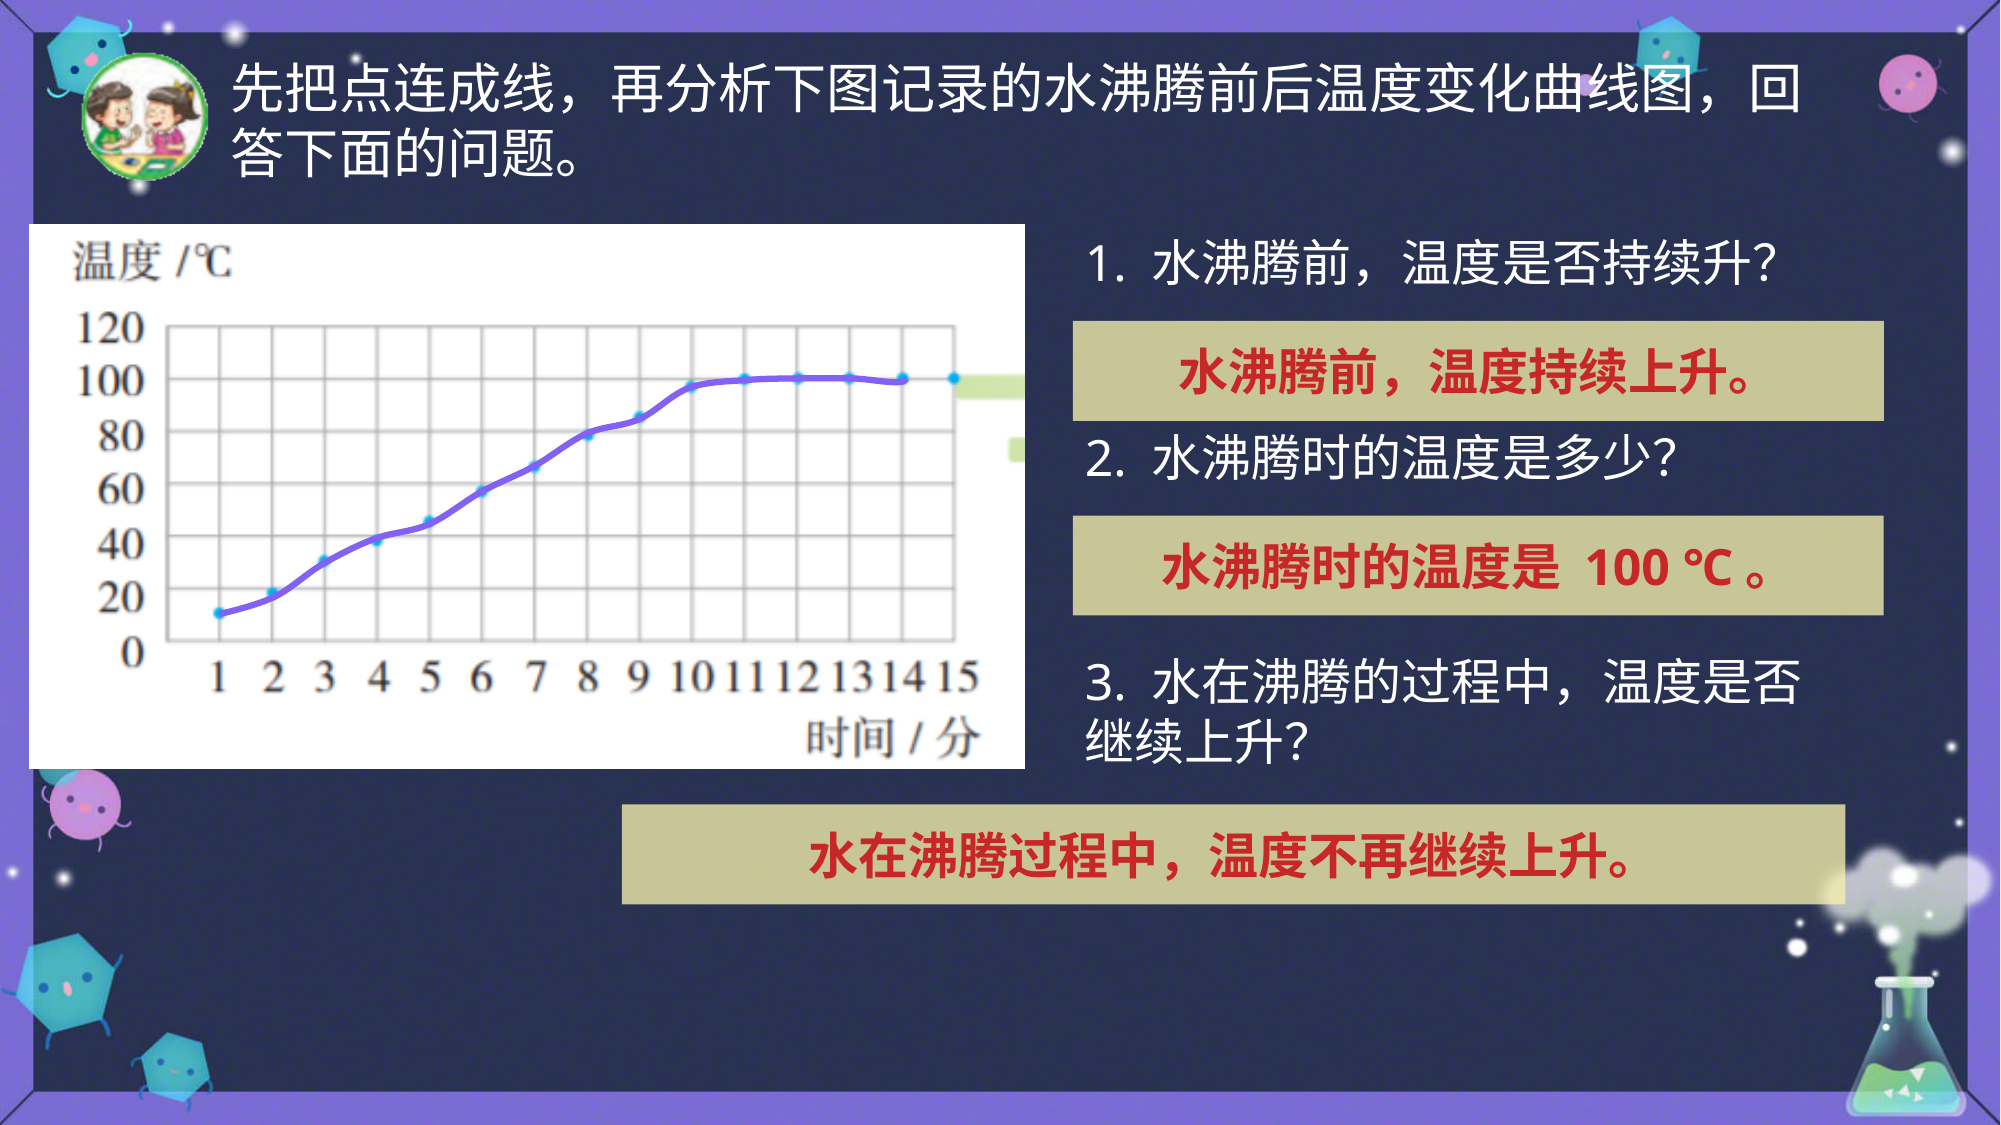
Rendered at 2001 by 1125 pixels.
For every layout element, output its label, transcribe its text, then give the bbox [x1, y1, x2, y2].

text_box 水在沸腾过程中，温度不再继续上升。 [621, 804, 1846, 905]
text_box 3. 水在沸腾的过程中，温度是否继续上升？ [1070, 642, 1846, 804]
text_box 水沸腾时的温度是 100 ℃。 [1072, 515, 1884, 616]
picture [0, 0, 2001, 1125]
text_box 2. 水沸腾时的温度是多少？ [1070, 419, 1749, 516]
text_box 水沸腾前，温度持续上升。 [1072, 320, 1884, 421]
text_box 1. 水沸腾前，温度是否持续升？ [1070, 224, 1887, 321]
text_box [29, 224, 1025, 769]
text_box 先把点连成线，再分析下图记录的水沸腾前后温度变化曲线图，回答下面的问题。 [215, 47, 1861, 225]
